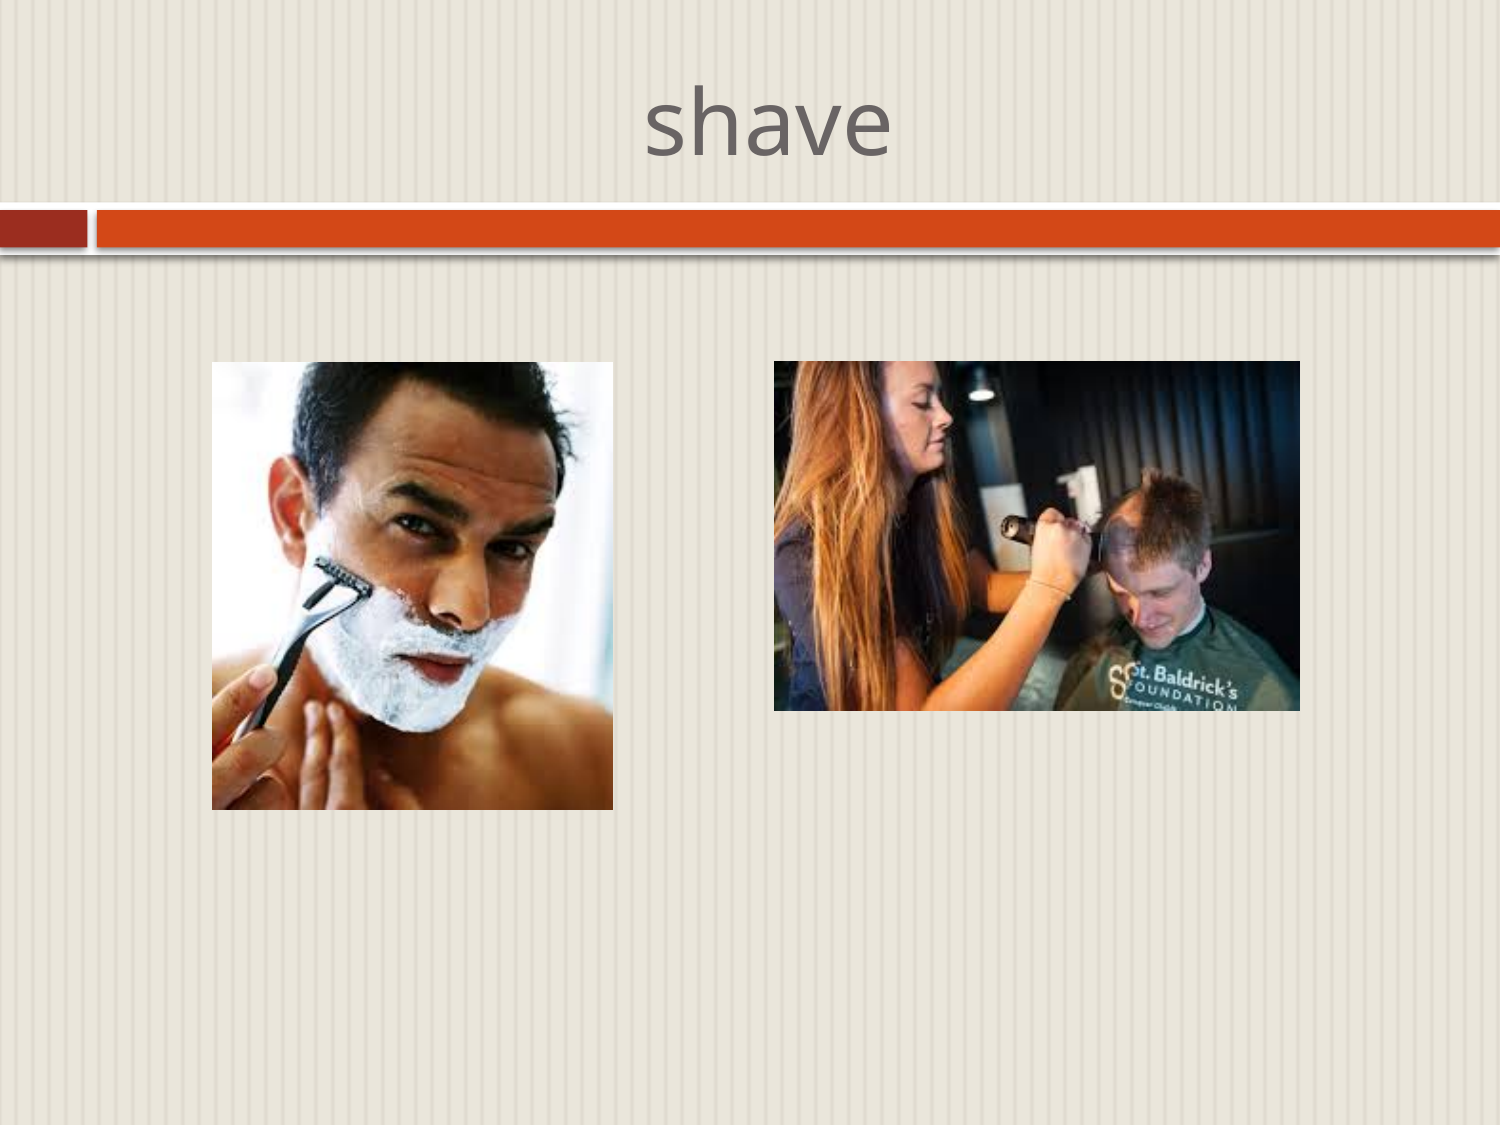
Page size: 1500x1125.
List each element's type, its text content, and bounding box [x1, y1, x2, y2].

title shave [100, 37, 1438, 200]
picture [774, 361, 1301, 712]
picture [212, 362, 613, 810]
